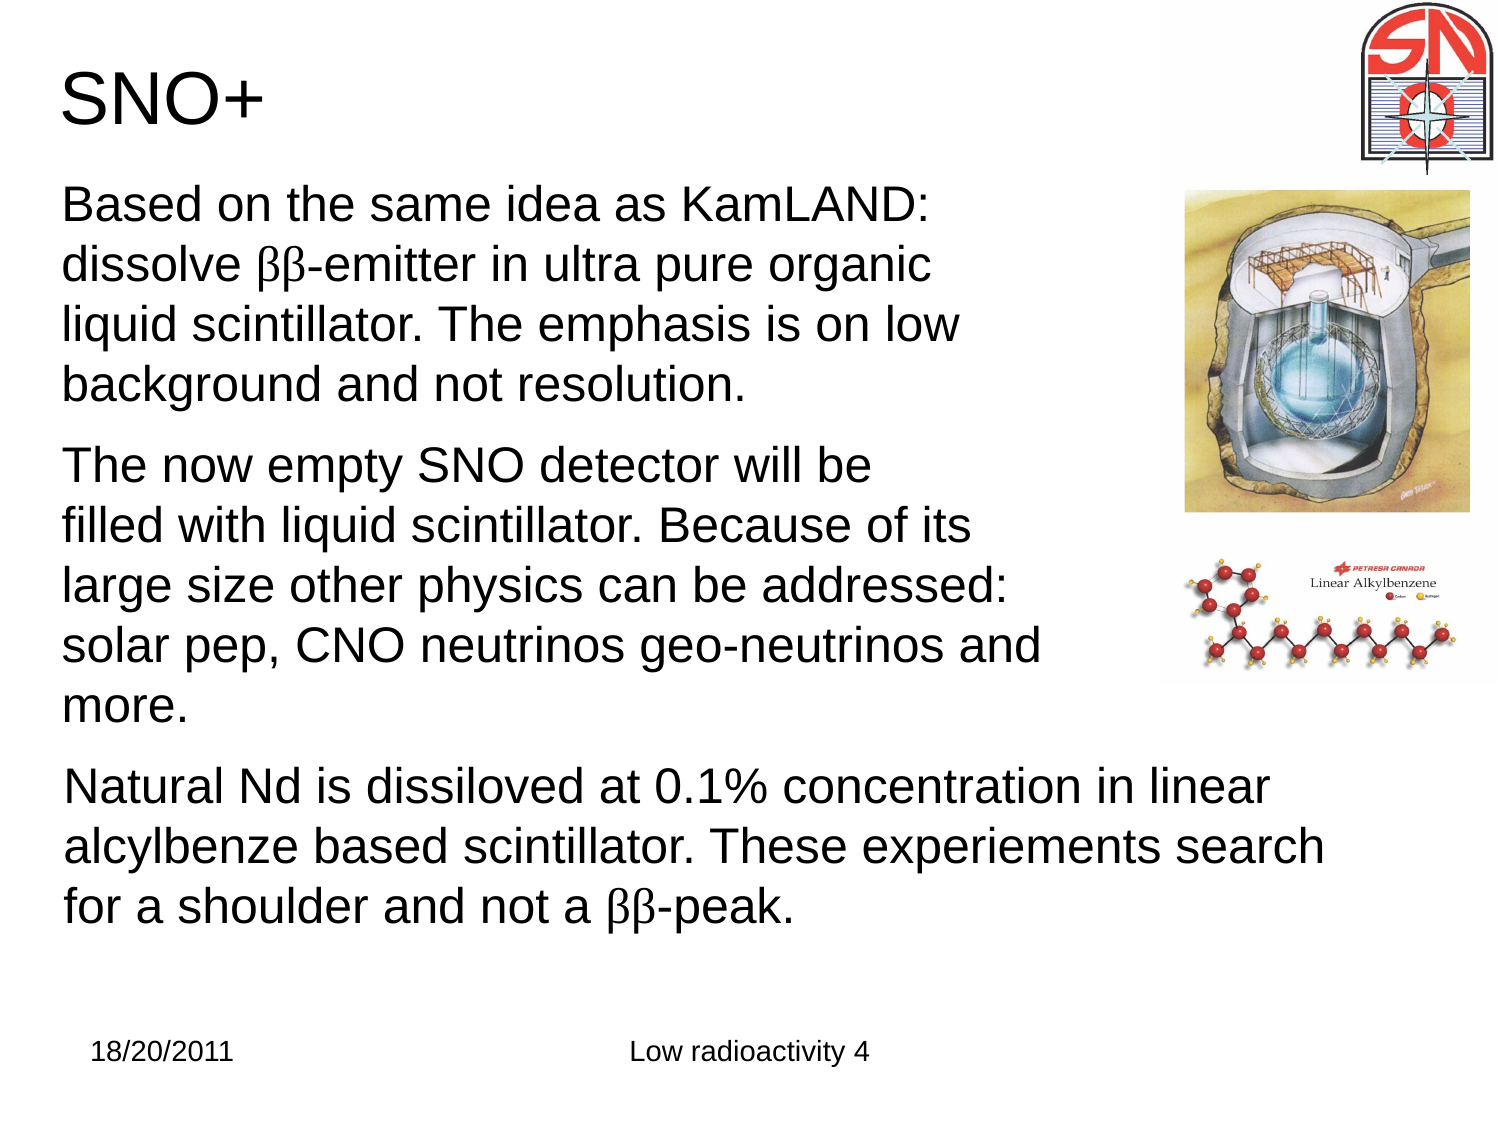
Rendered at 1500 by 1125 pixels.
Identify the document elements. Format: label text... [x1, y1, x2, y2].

footer Low radioactivity 4 [512, 1024, 988, 1103]
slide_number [74, 1024, 426, 1103]
text_box Natural Nd is dissiloved at 0.1% concentration in linear alcylbenze based scintillator. These experiements search for a shoulder and not a ββ-peak. [48, 745, 1342, 941]
picture [1160, 0, 1499, 686]
text_box SNO+ [45, 42, 282, 148]
text_box Based on the same idea as KamLAND: dissolve ββ-emitter in ultra pure organic liquid scintillator. The emphasis is on low background and not resolution. [46, 164, 976, 420]
text_box The now empty SNO detector will be filled with liquid scintillator. Because of its large size other physics can be addressed: solar pep, CNO neutrinos geo-neutrinos and more. [46, 424, 1058, 740]
